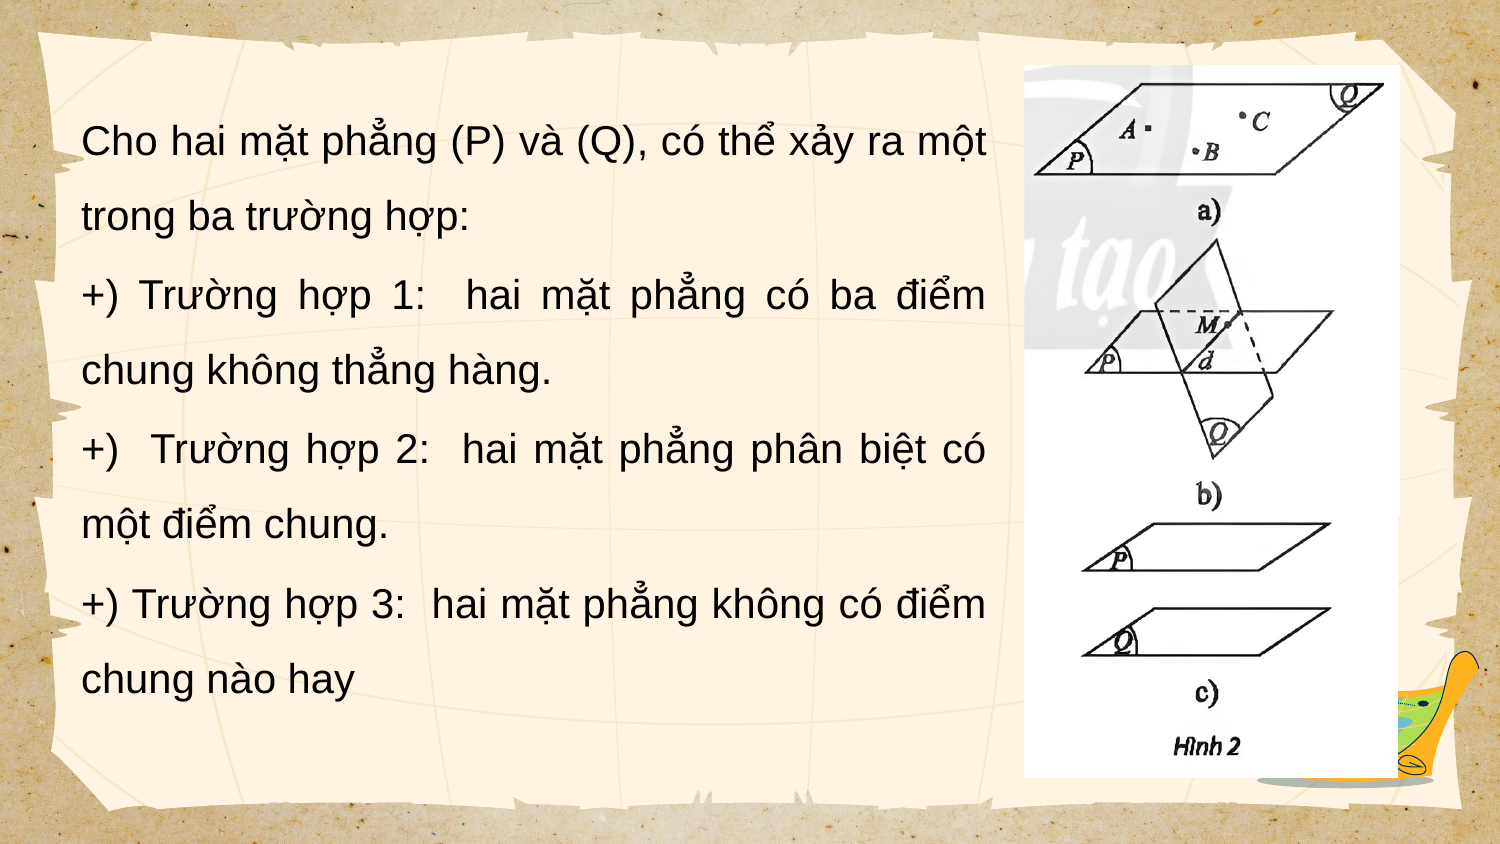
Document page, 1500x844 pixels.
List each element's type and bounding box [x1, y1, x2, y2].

picture [0, 0, 1500, 844]
text_box [1405, 638, 1480, 789]
